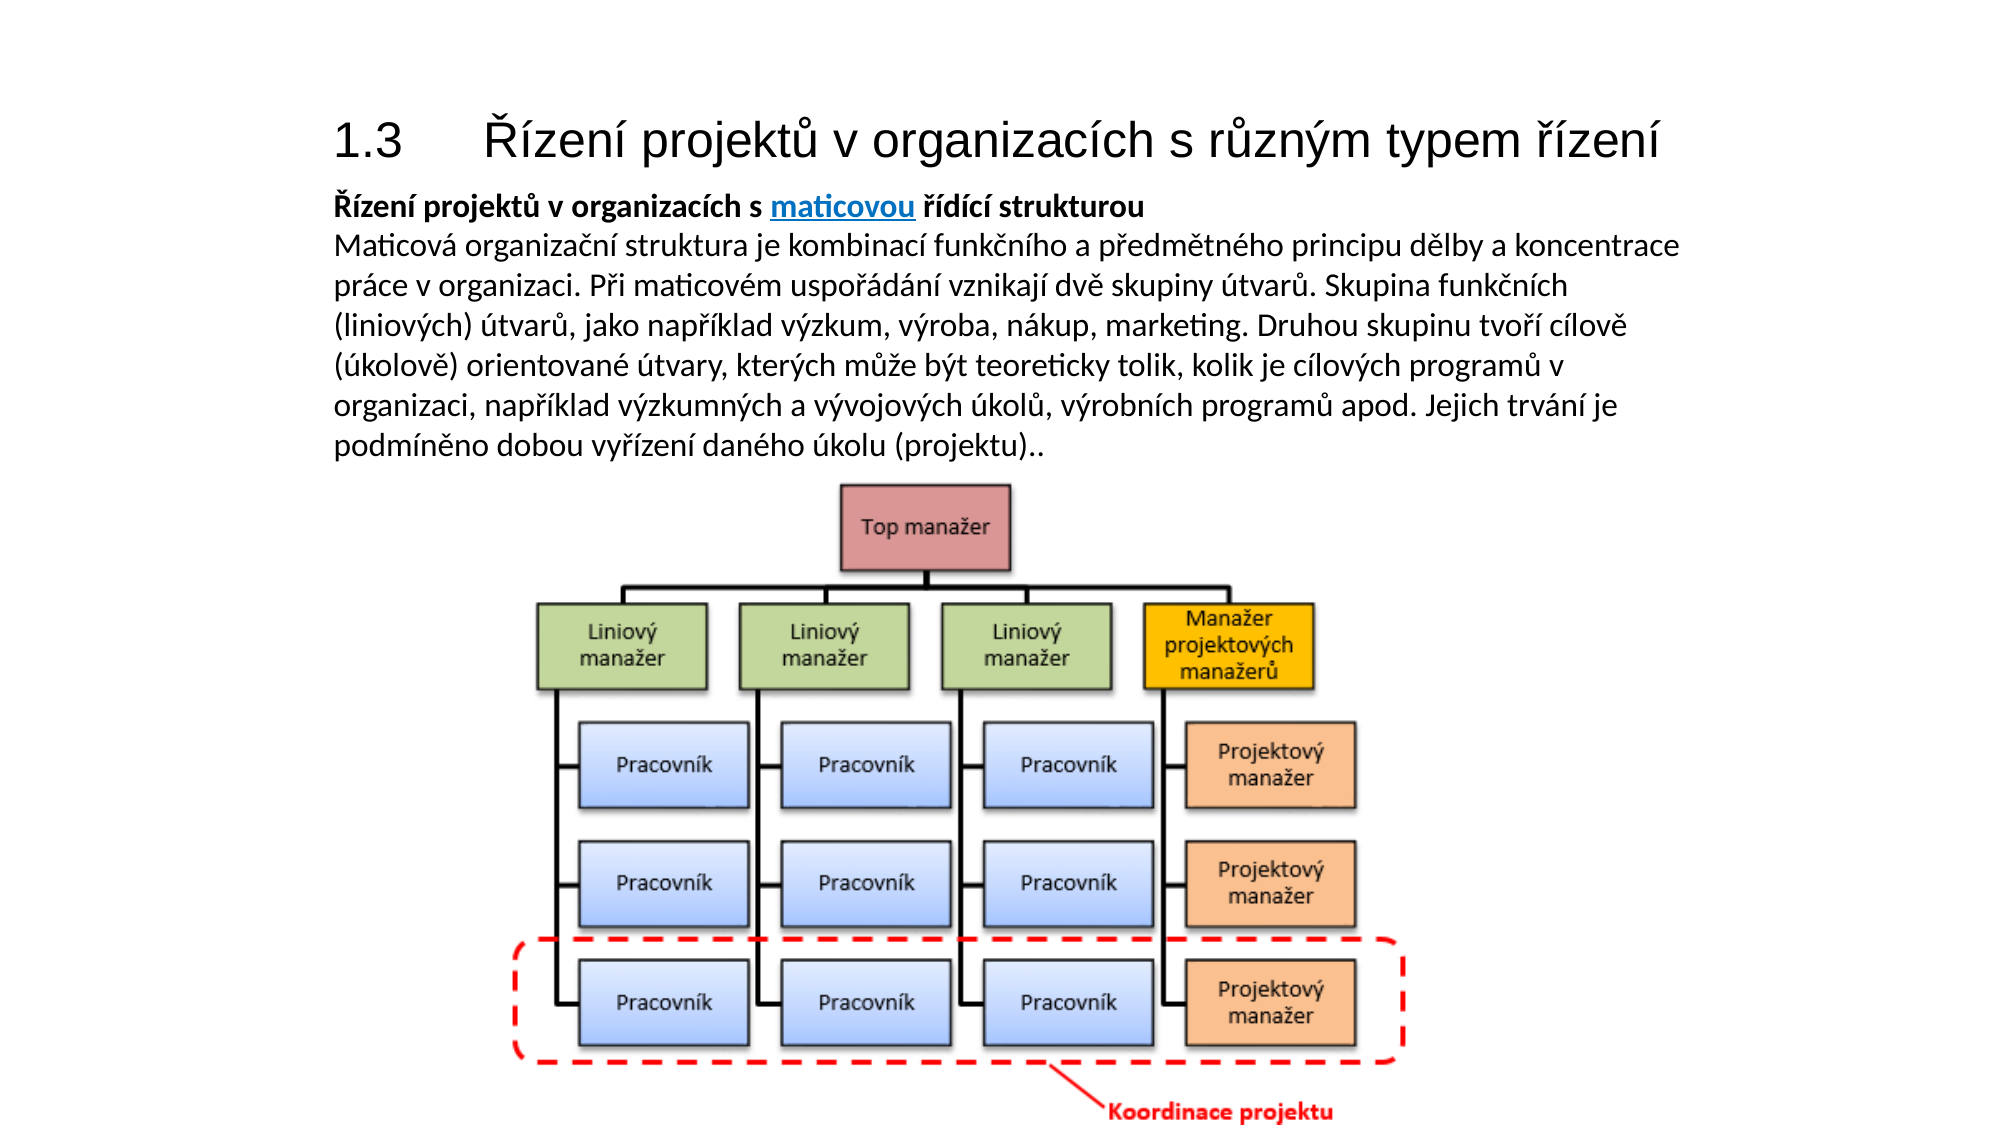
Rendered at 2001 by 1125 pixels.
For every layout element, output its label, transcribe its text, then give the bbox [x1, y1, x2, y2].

text_box Řízení projektů v organizacích s maticovou řídící strukturou Maticová organizační struktura je kombinací funkčního a předmětného principu dělby a koncentrace práce v organizaci. Při maticovém uspořádání vznikají dvě skupiny útvarů. Skupina funkčních (liniových) útvarů, jako například výzkum, výroba, nákup, marketing. Druhou skupinu tvoří cílově (úkolově) orientované útvary, kterých může být teoreticky tolik, kolik je cílových programů v organizaci, například výzkumných a vývojových úkolů, výrobních programů apod. Jejich trvání je podmíněno dobou vyřízení daného úkolu (projektu).. [318, 176, 1697, 471]
text_box 1.3 Řízení projektů v organizacích s různým typem řízení [318, 99, 1697, 175]
picture [503, 478, 1414, 1125]
